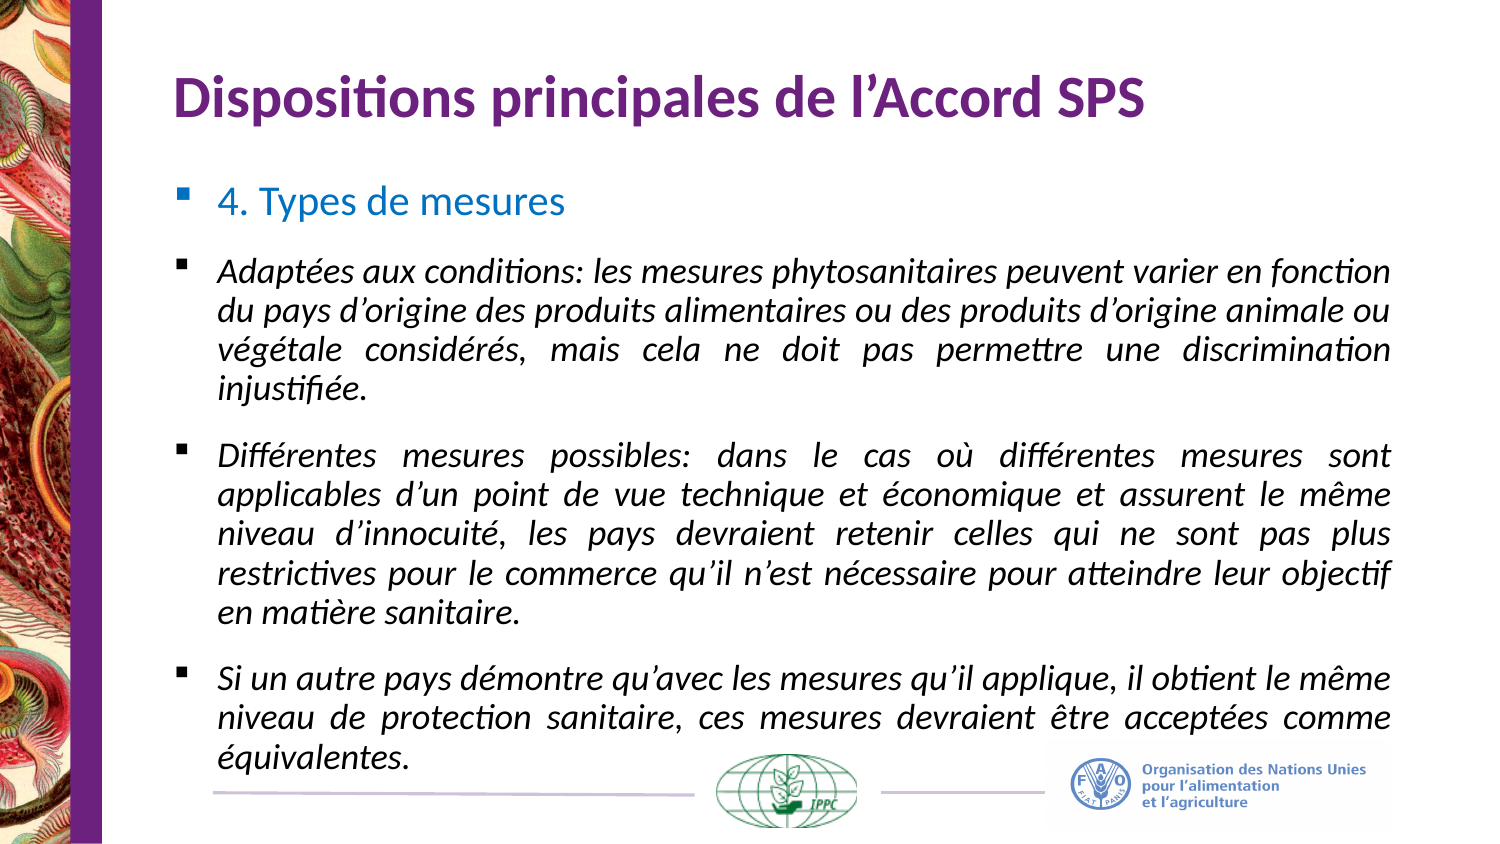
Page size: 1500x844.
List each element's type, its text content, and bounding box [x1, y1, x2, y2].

picture [0, 0, 70, 844]
list 4. Types de mesures Adaptées aux conditions: les mesures phytosanitaires peuvent varier en fonction du pays d’origine des produits alimentaires ou des produits d’origine animale ou végétale considérés, mais cela ne doit pas permettre une discrimination injustifiée. Différentes mesures possibles: dans le cas où différentes mesures sont applicables d’un point de vue technique et économique et assurent le même niveau d’innocuité, les pays devraient retenir celles qui ne sont pas plus restrictives pour le commerce qu’il n’est nécessaire pour atteindre leur objectif en matière sanitaire. Si un autre pays démontre qu’avec les mesures qu’il applique, il obtient le même niveau de protection sanitaire, ces mesures devraient être acceptées comme équivalentes. [158, 171, 1408, 786]
title Dispositions principales de l’Accord SPS [158, 27, 1172, 168]
picture [1045, 786, 1390, 832]
